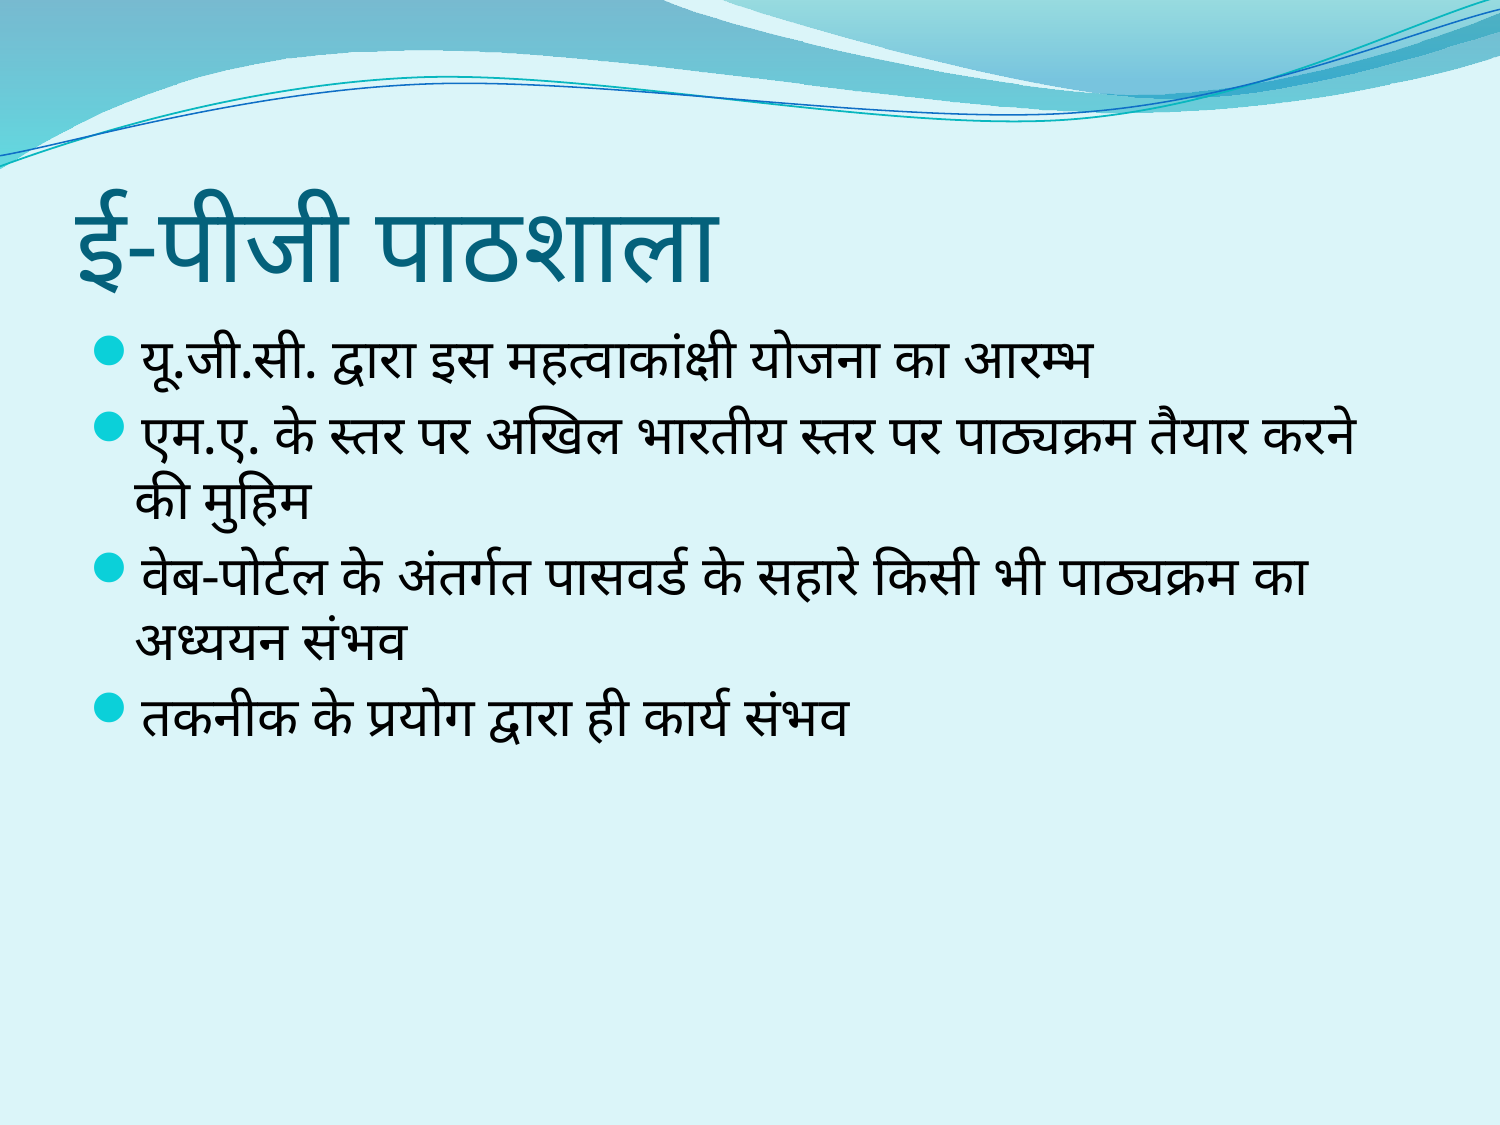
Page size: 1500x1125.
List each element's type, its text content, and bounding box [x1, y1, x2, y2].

title ई-पीजी पाठशाला [75, 115, 1425, 303]
list यू.जी.सी. द्वारा इस महत्वाकांक्षी योजना का आरम्भ एम.ए. के स्तर पर अखिल भारतीय स्तर पर पाठ्यक्रम तैयार करने की मुहिम वेब-पोर्टल के अंतर्गत पासवर्ड के सहारे किसी भी पाठ्यक्रम का अध्ययन संभव तकनीक के प्रयोग द्वारा ही कार्य संभव [75, 317, 1425, 1038]
